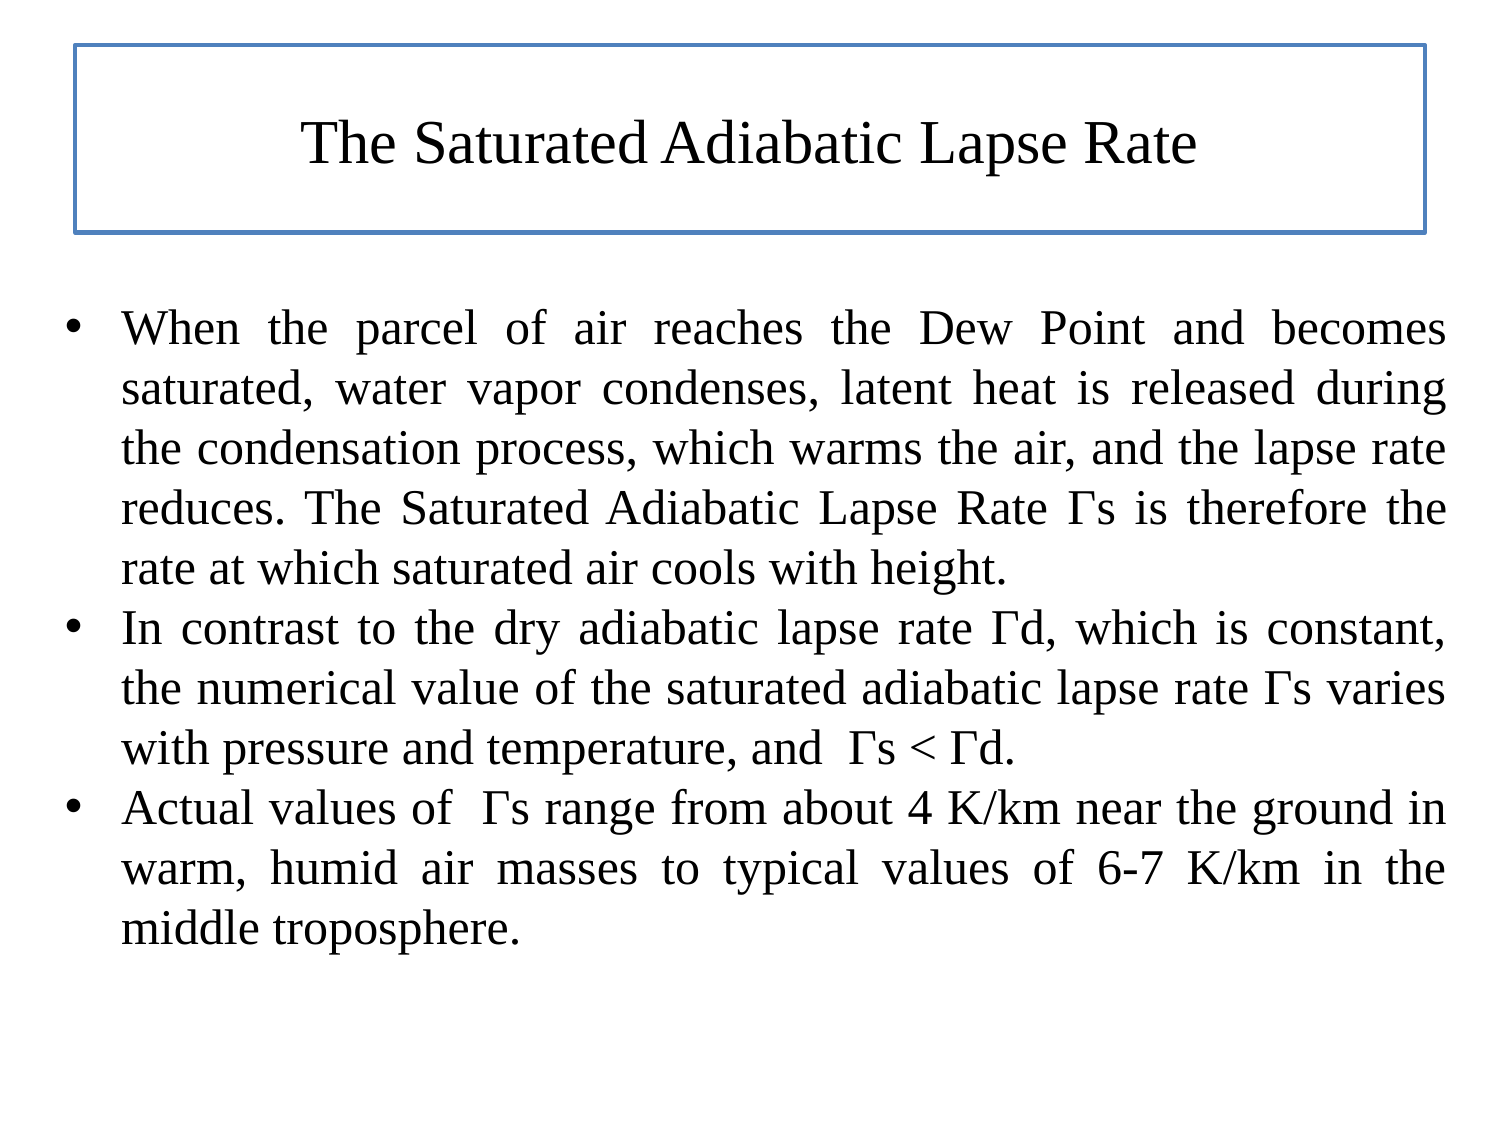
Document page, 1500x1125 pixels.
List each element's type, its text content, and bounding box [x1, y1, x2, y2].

title The Saturated Adiabatic Lapse Rate [73, 43, 1427, 235]
text_box When the parcel of air reaches the Dew Point and becomes saturated, water vapor condenses, latent heat is released during the condensation process, which warms the air, and the lapse rate reduces. The Saturated Adiabatic Lapse Rate Γs is therefore the rate at which saturated air cools with height. In contrast to the dry adiabatic lapse rate Γd, which is constant, the numerical value of the saturated adiabatic lapse rate Γs varies with pressure and temperature, and Γs < Γd. Actual values of Γs range from about 4 K/km near the ground in warm, humid air masses to typical values of 6-7 K/km in the middle troposphere. [49, 287, 1463, 1023]
